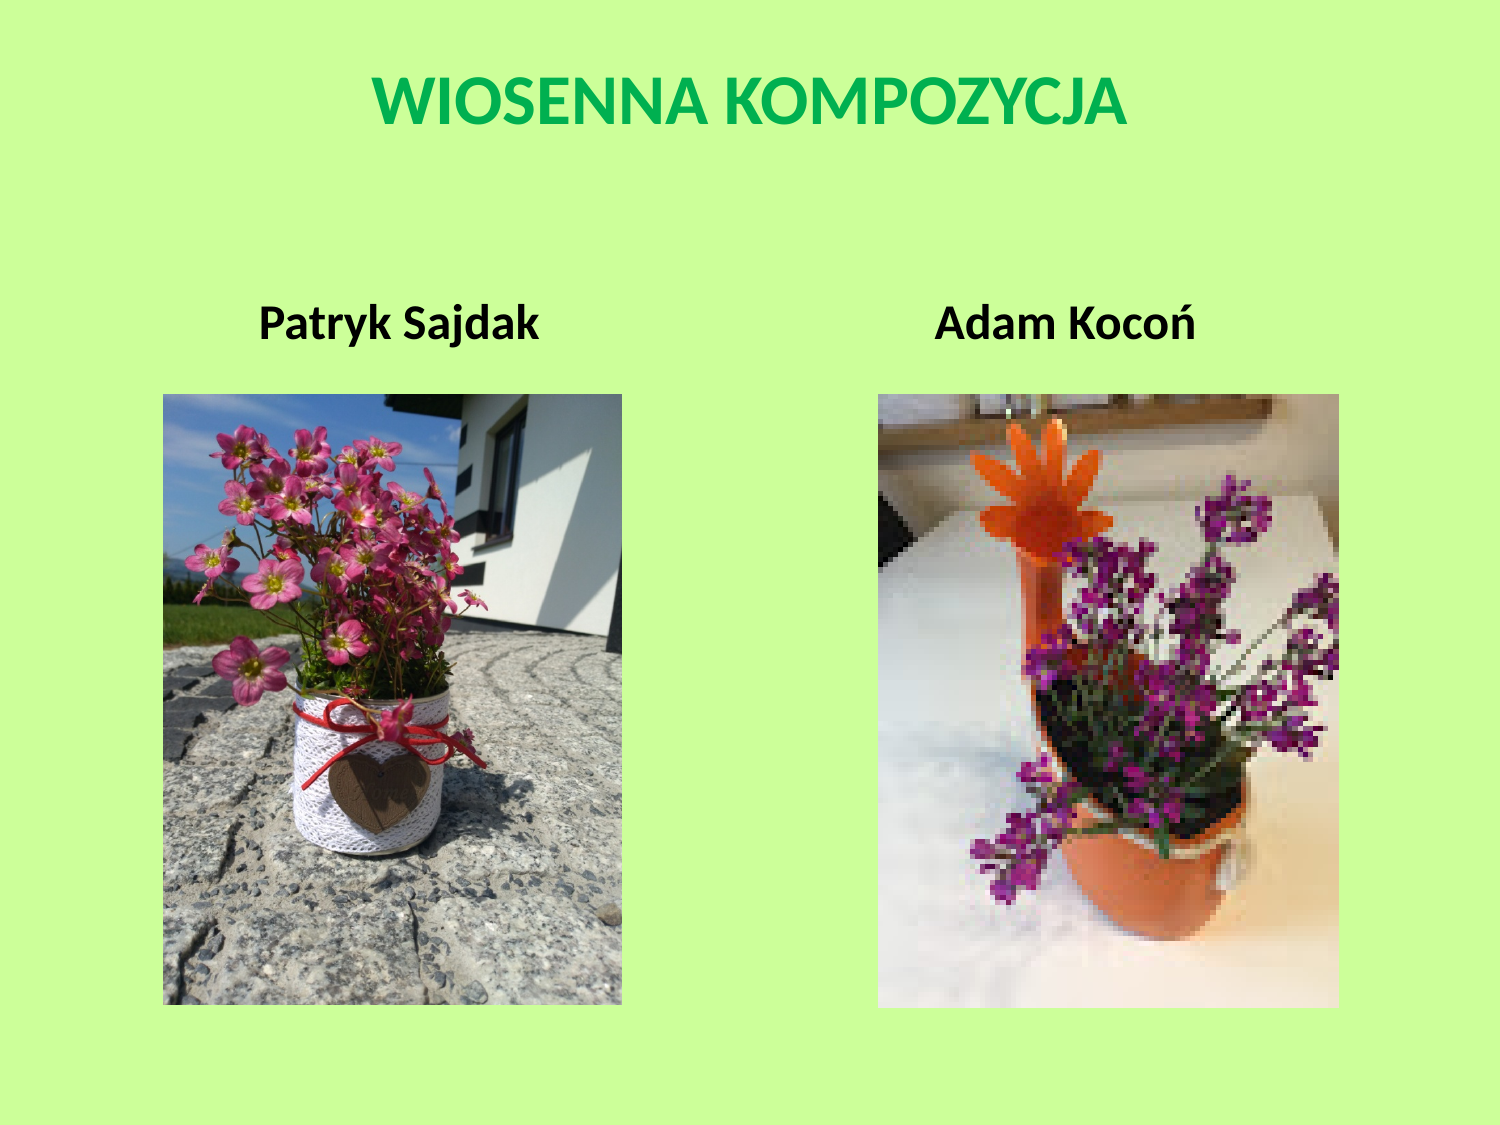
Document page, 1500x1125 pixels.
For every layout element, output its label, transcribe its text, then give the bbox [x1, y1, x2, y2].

list Adam Kocoń [761, 251, 1425, 357]
title WIOSENNA KOMPOZYCJA [75, 45, 1425, 233]
list Patryk Sajdak [75, 251, 738, 357]
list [878, 394, 1339, 1008]
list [162, 394, 622, 1006]
